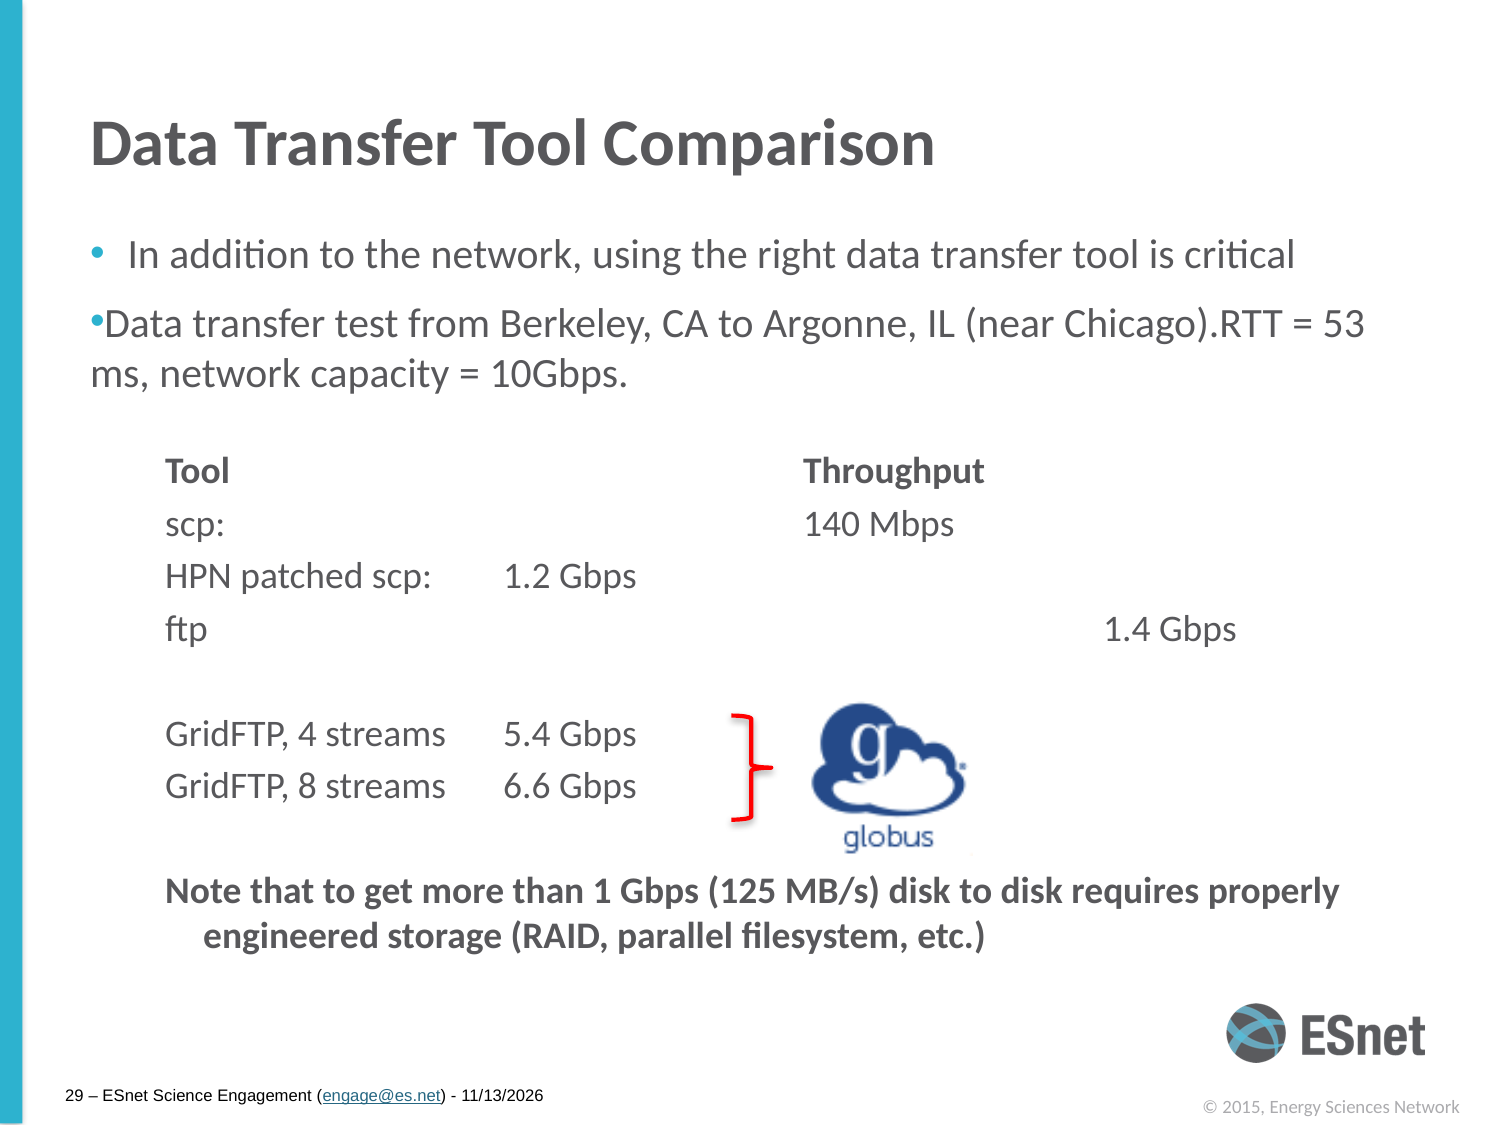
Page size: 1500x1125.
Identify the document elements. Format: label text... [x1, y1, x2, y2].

list In addition to the network, using the right data transfer tool is critical Data transfer test from Berkeley, CA to Argonne, IL (near Chicago). RTT = 53 ms, network capacity = 10Gbps. Tool Throughput scp: 140 Mbps HPN patched scp: 1.2 Gbps ftp 1.4 Gbps GridFTP, 4 streams 5.4 Gbps GridFTP, 8 streams 6.6 Gbps Note that to get more than 1 Gbps (125 MB/s) disk to disk requires properly engineered storage (RAID, parallel filesystem, etc.) [75, 219, 1425, 1047]
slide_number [50, 1080, 582, 1110]
title Data Transfer Tool Comparison [75, 45, 1425, 219]
picture [810, 700, 973, 856]
text_box [731, 713, 774, 822]
picture [1226, 1047, 1425, 1063]
text_box © 2015, Energy Sciences Network [1187, 1095, 1500, 1125]
